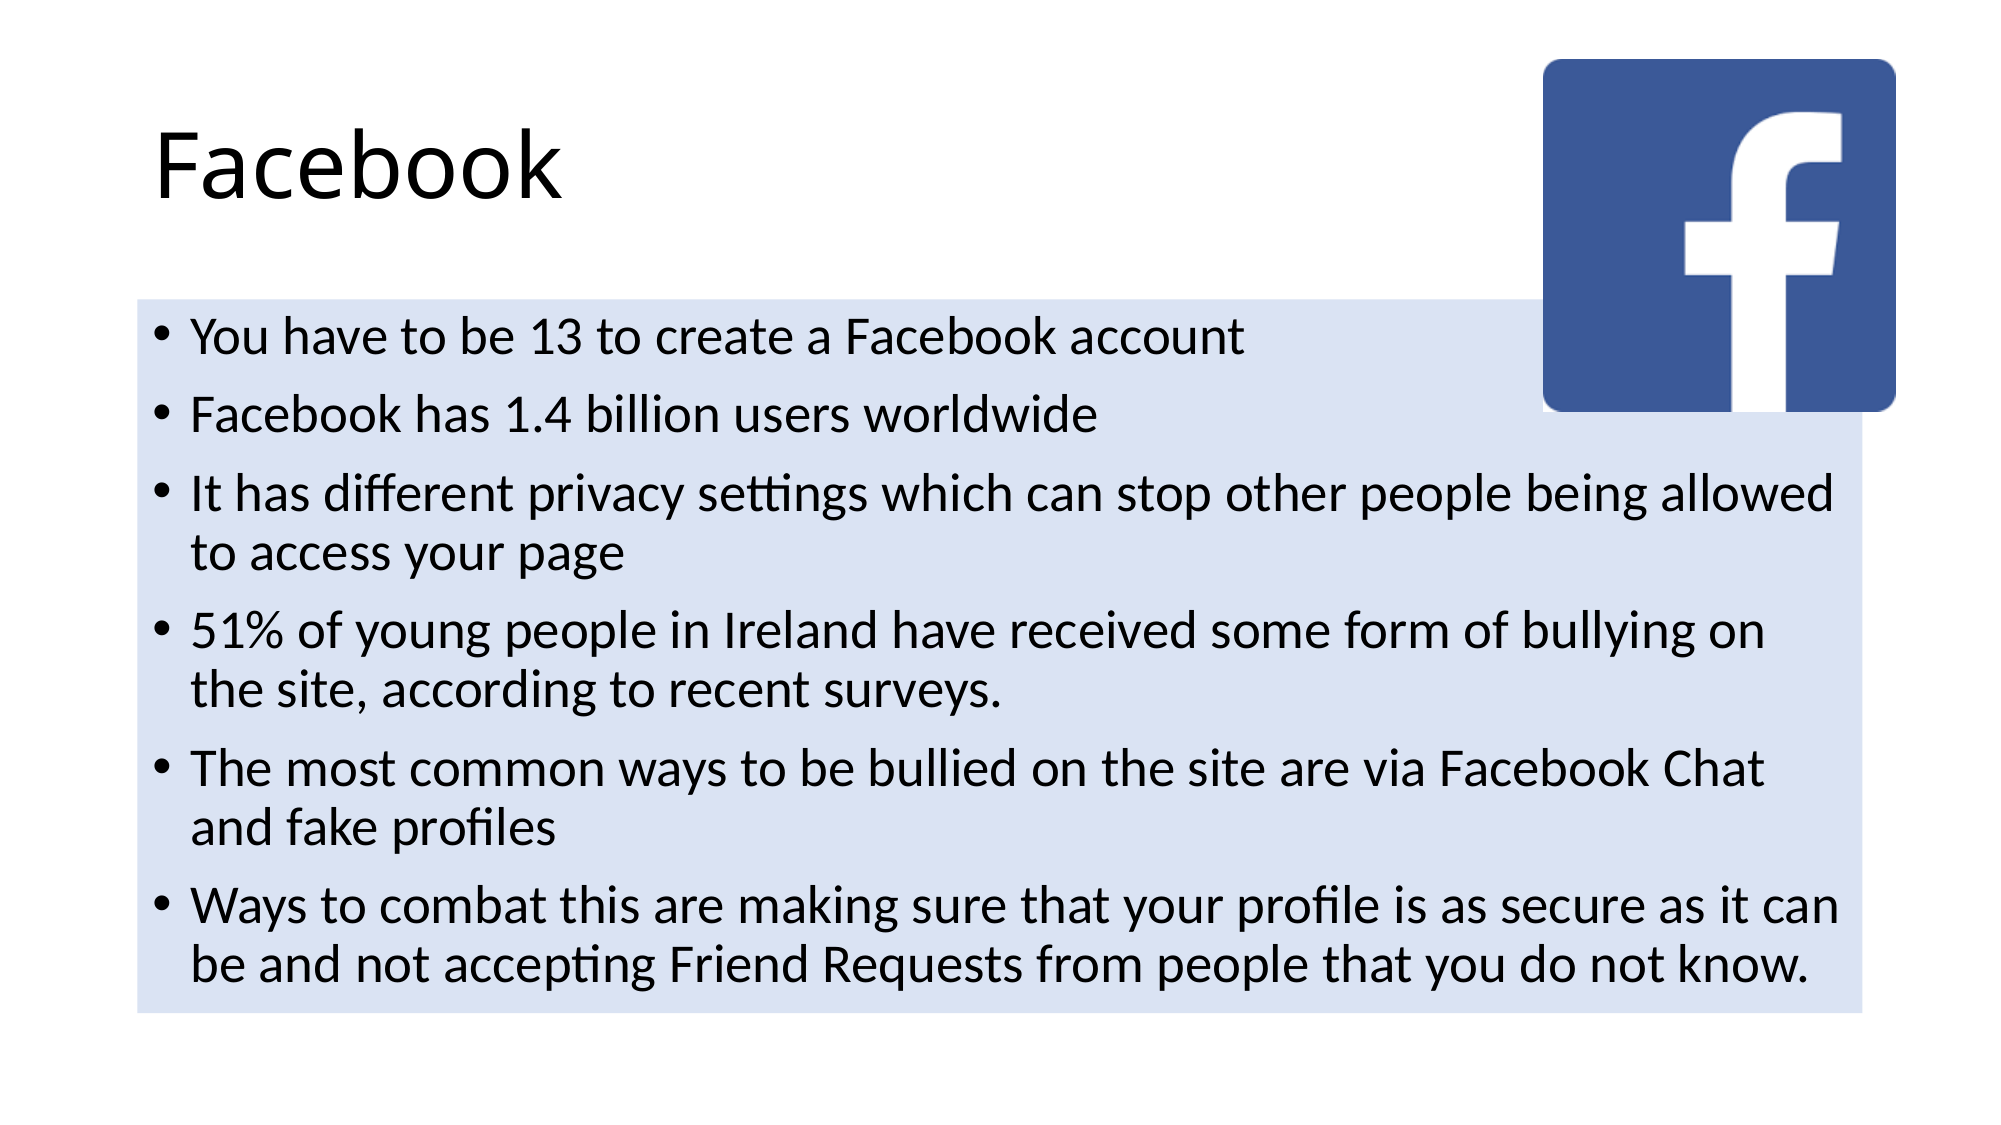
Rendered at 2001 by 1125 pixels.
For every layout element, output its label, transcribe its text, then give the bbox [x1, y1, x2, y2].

title Facebook [137, 59, 1543, 278]
picture [824, 386, 1176, 739]
picture [1543, 59, 1896, 412]
list You have to be 13 to create a Facebook account Facebook has 1.4 billion users worldwide It has different privacy settings which can stop other people being allowed to access your page 51% of young people in Ireland have received some form of bullying on the site, according to recent surveys. The most common ways to be bullied on the site are via Facebook Chat and fake profiles Ways to combat this are making sure that your profile is as secure as it can be and not accepting Friend Requests from people that you do not know. [137, 299, 1863, 1014]
